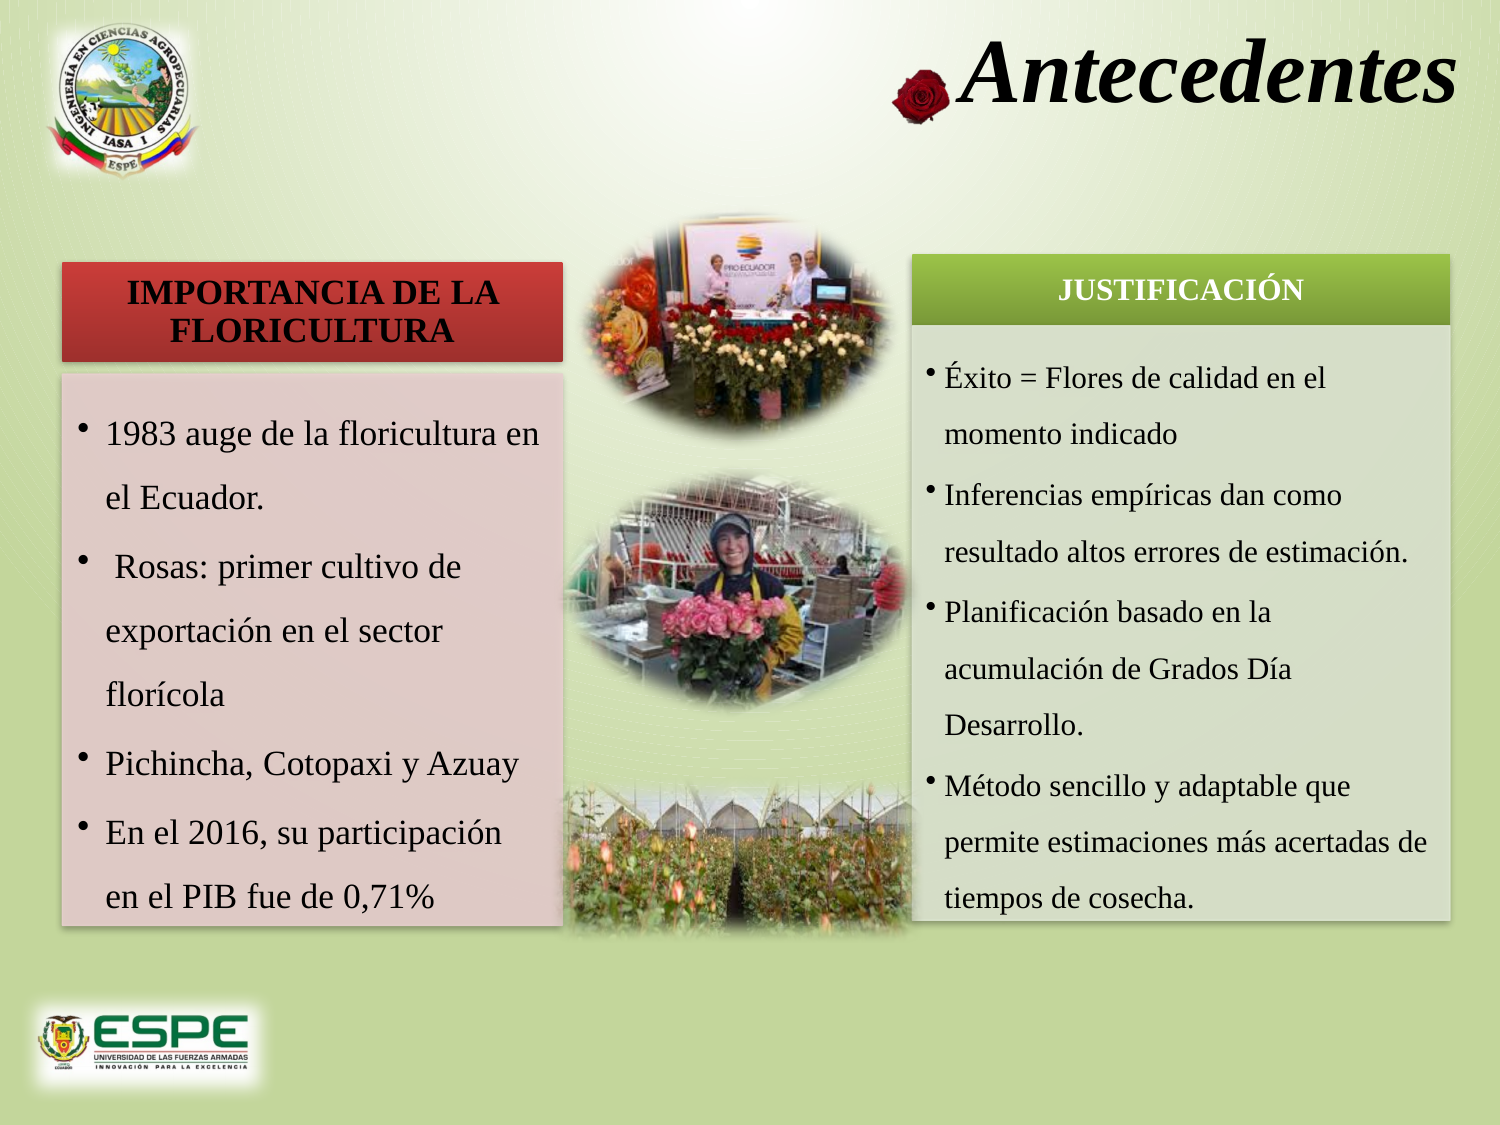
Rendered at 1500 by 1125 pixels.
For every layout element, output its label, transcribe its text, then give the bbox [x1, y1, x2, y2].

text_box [912, 249, 1451, 926]
text_box Antecedentes [124, 3, 1475, 191]
picture [550, 774, 925, 944]
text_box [62, 249, 563, 926]
picture [37, 12, 207, 187]
picture [874, 62, 976, 138]
picture [550, 462, 926, 721]
picture [570, 201, 905, 453]
picture [18, 987, 278, 1106]
